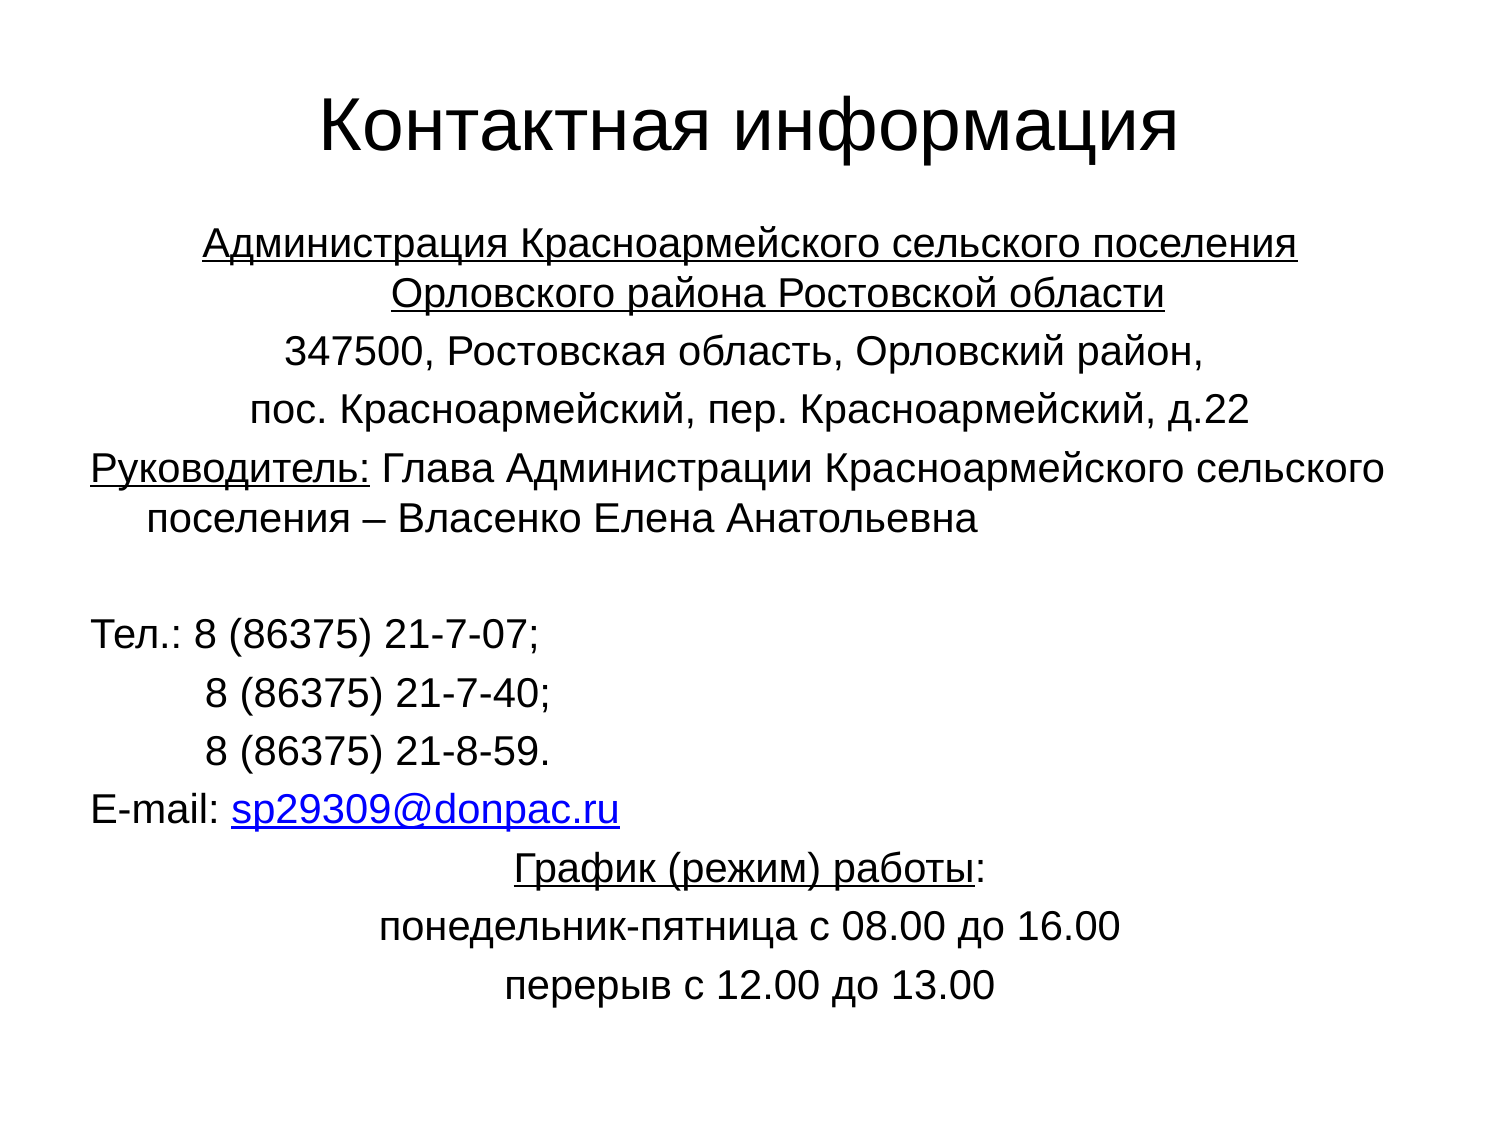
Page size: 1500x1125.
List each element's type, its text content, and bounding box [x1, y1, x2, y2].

list Администрация Красноармейского сельского поселения Орловского района Ростовской области 347500, Ростовская область, Орловский район, пос. Красноармейский, пер. Красноармейский, д.22 Руководитель: Глава Администрации Красноармейского сельского поселения – Власенко Елена Анатольевна Тел.: 8 (86375) 21-7-07; 8 (86375) 21-7-40; 8 (86375) 21-8-59. E-mail: sp29309@donpac.ru График (режим) работы: понедельник-пятница с 08.00 до 16.00 перерыв с 12.00 до 13.00 [74, 207, 1426, 1048]
title Контактная информация [74, 44, 1426, 197]
